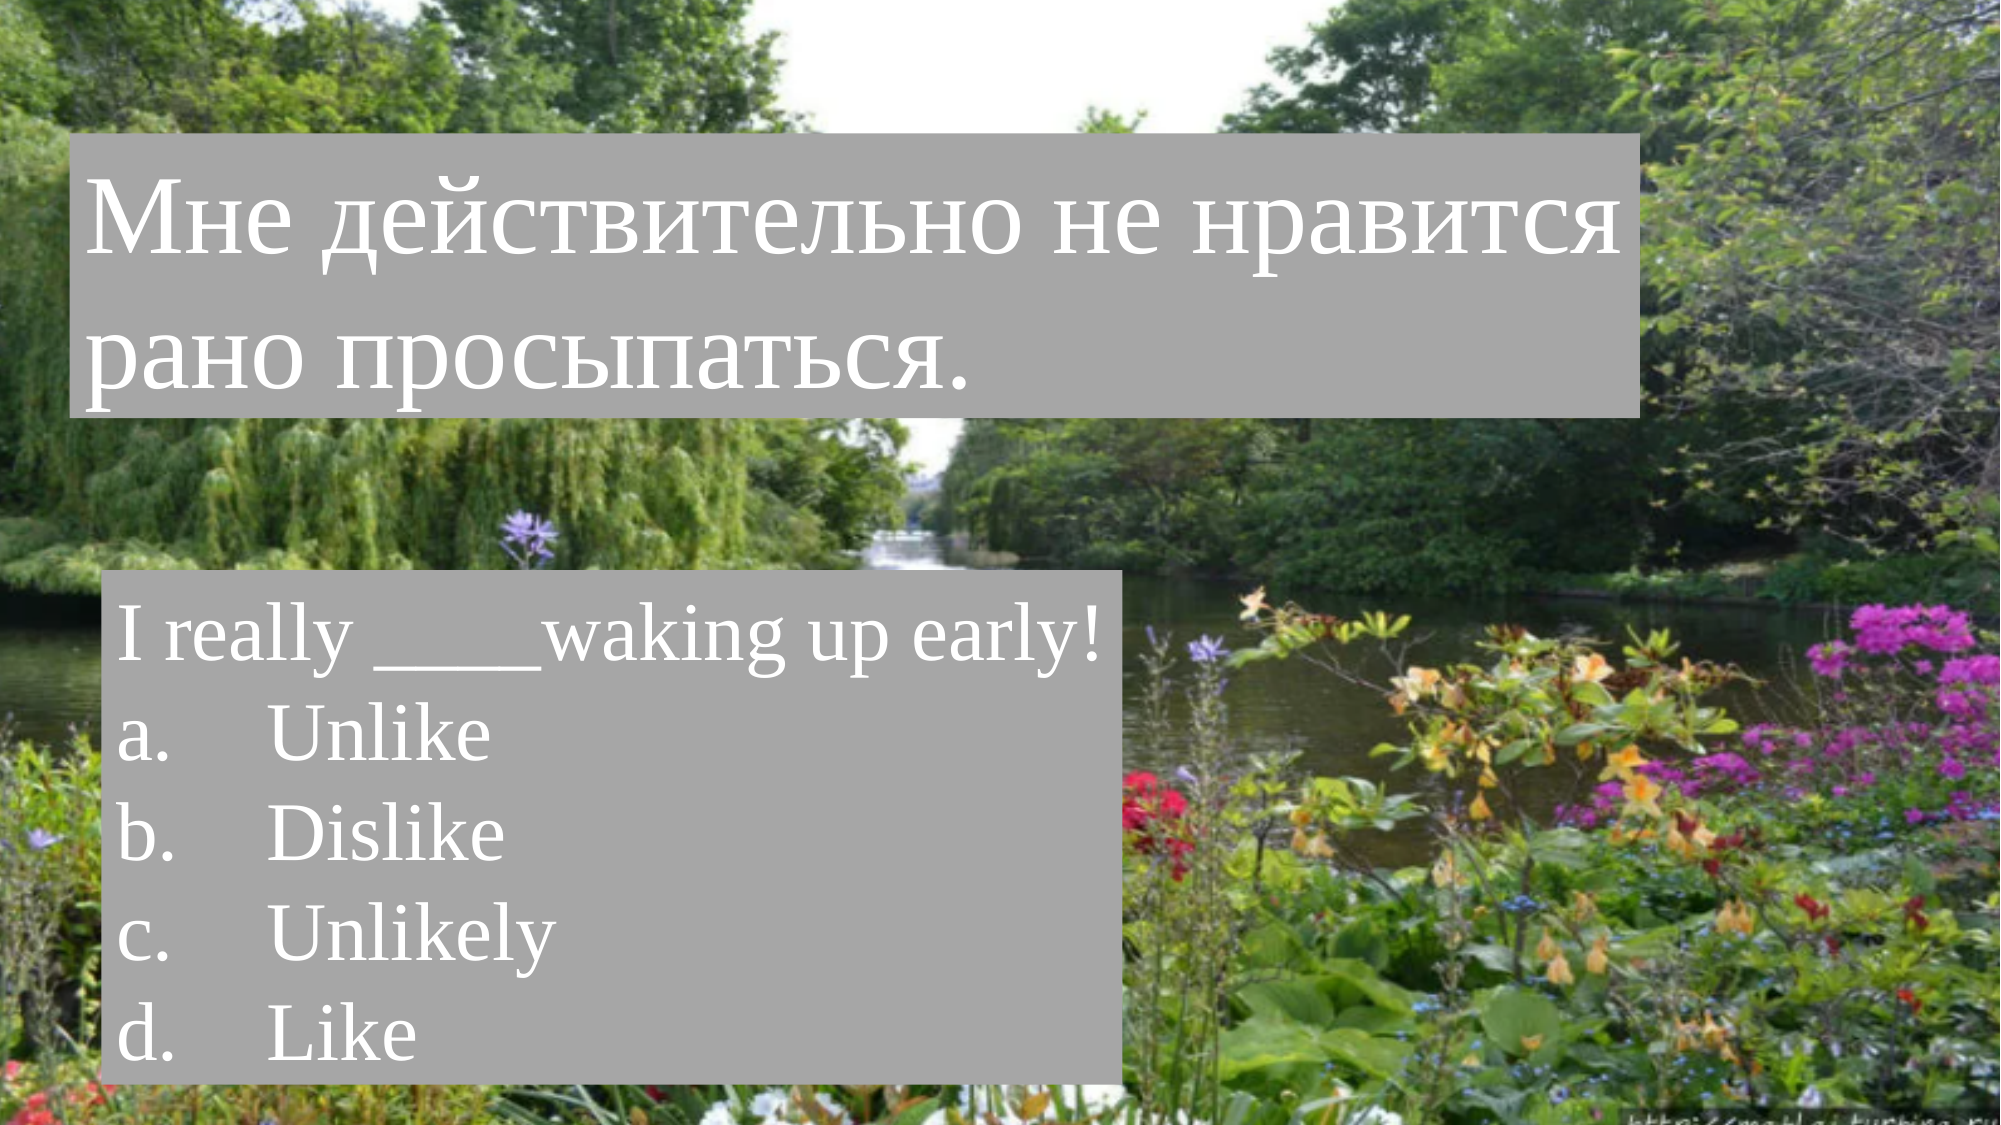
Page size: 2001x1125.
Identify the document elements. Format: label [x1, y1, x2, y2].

list [0, 0, 2000, 1125]
